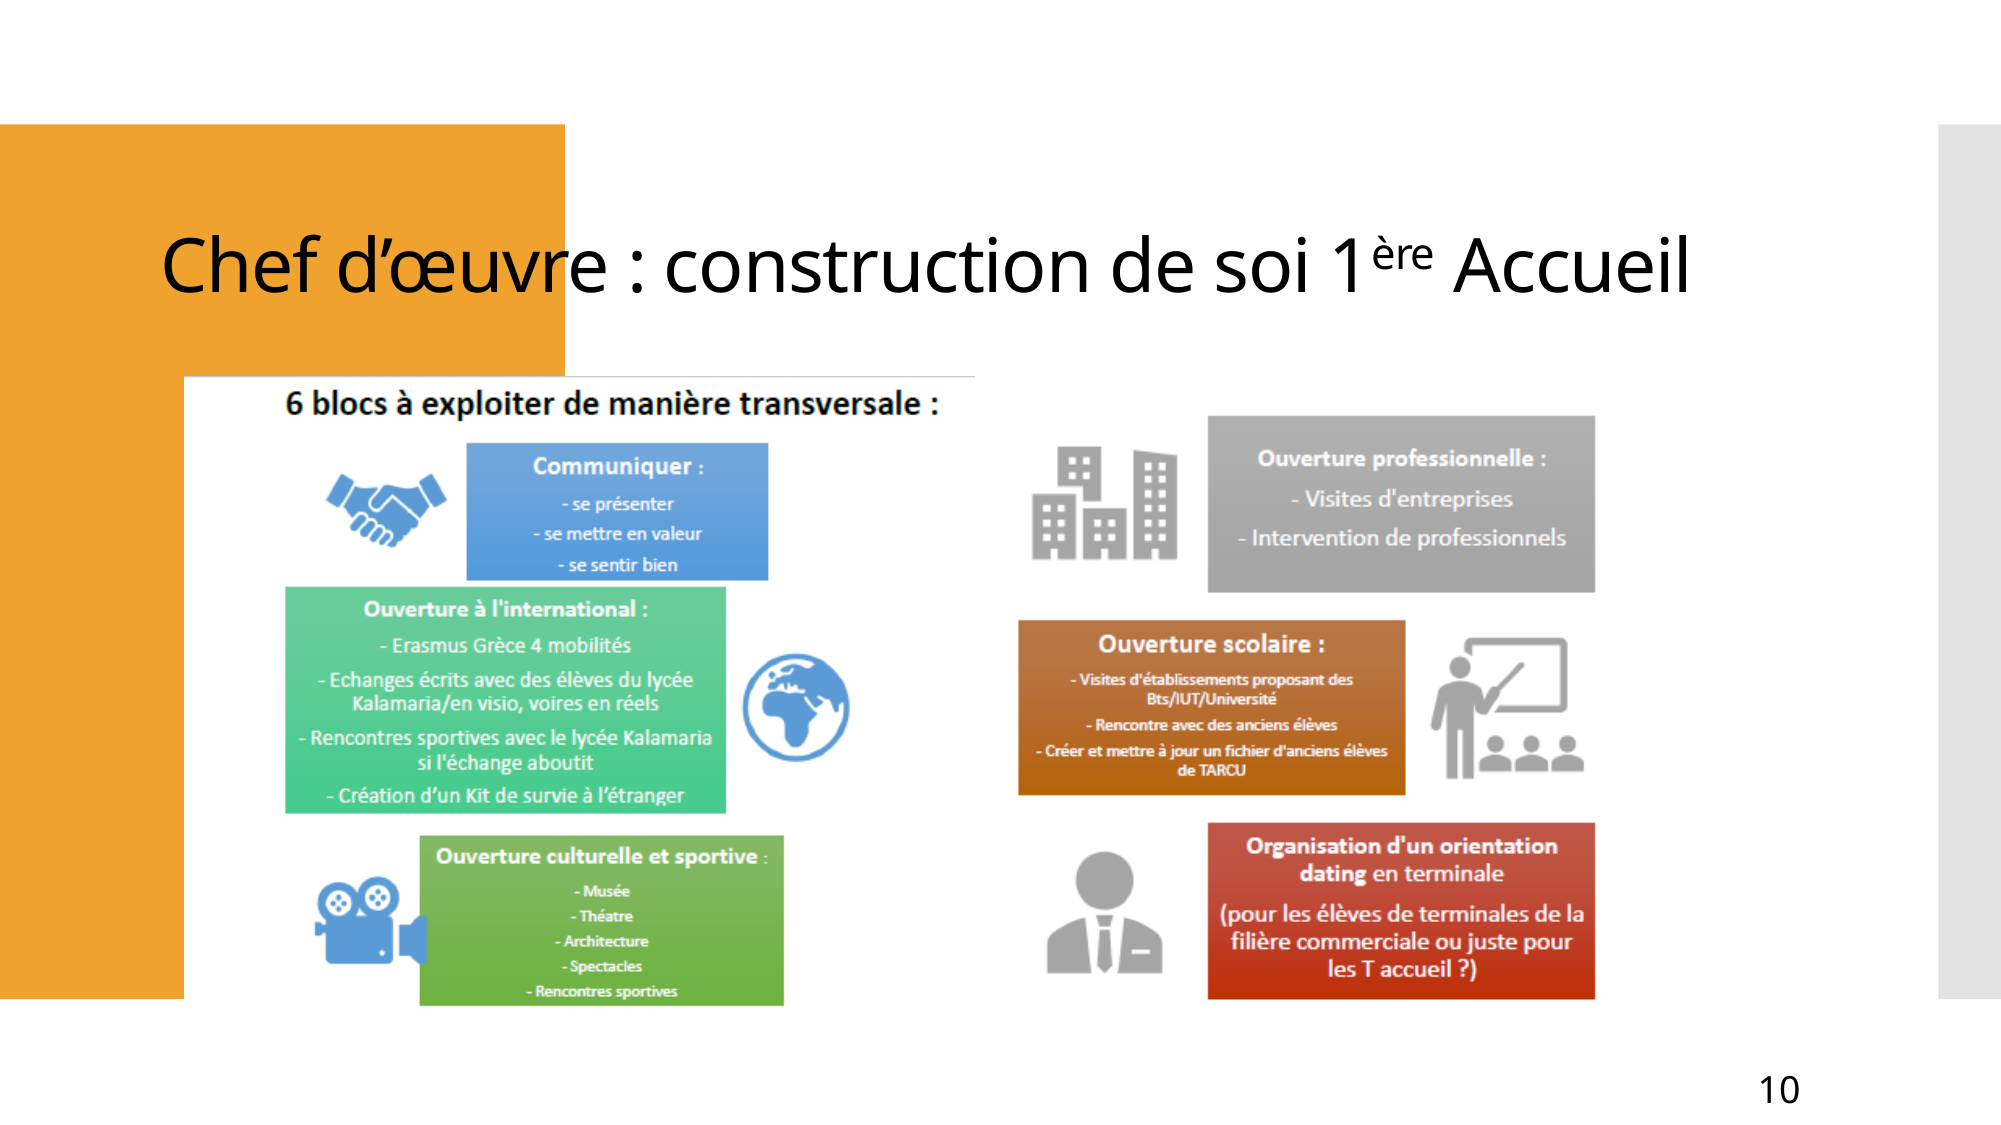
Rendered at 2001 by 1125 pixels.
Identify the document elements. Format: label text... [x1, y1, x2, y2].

text_box 10 [1553, 1058, 1816, 1125]
text_box [1412, 1045, 1875, 1103]
title Chef d’œuvre : construction de soi 1ère Accueil [145, 161, 1881, 375]
picture [184, 374, 1644, 1029]
